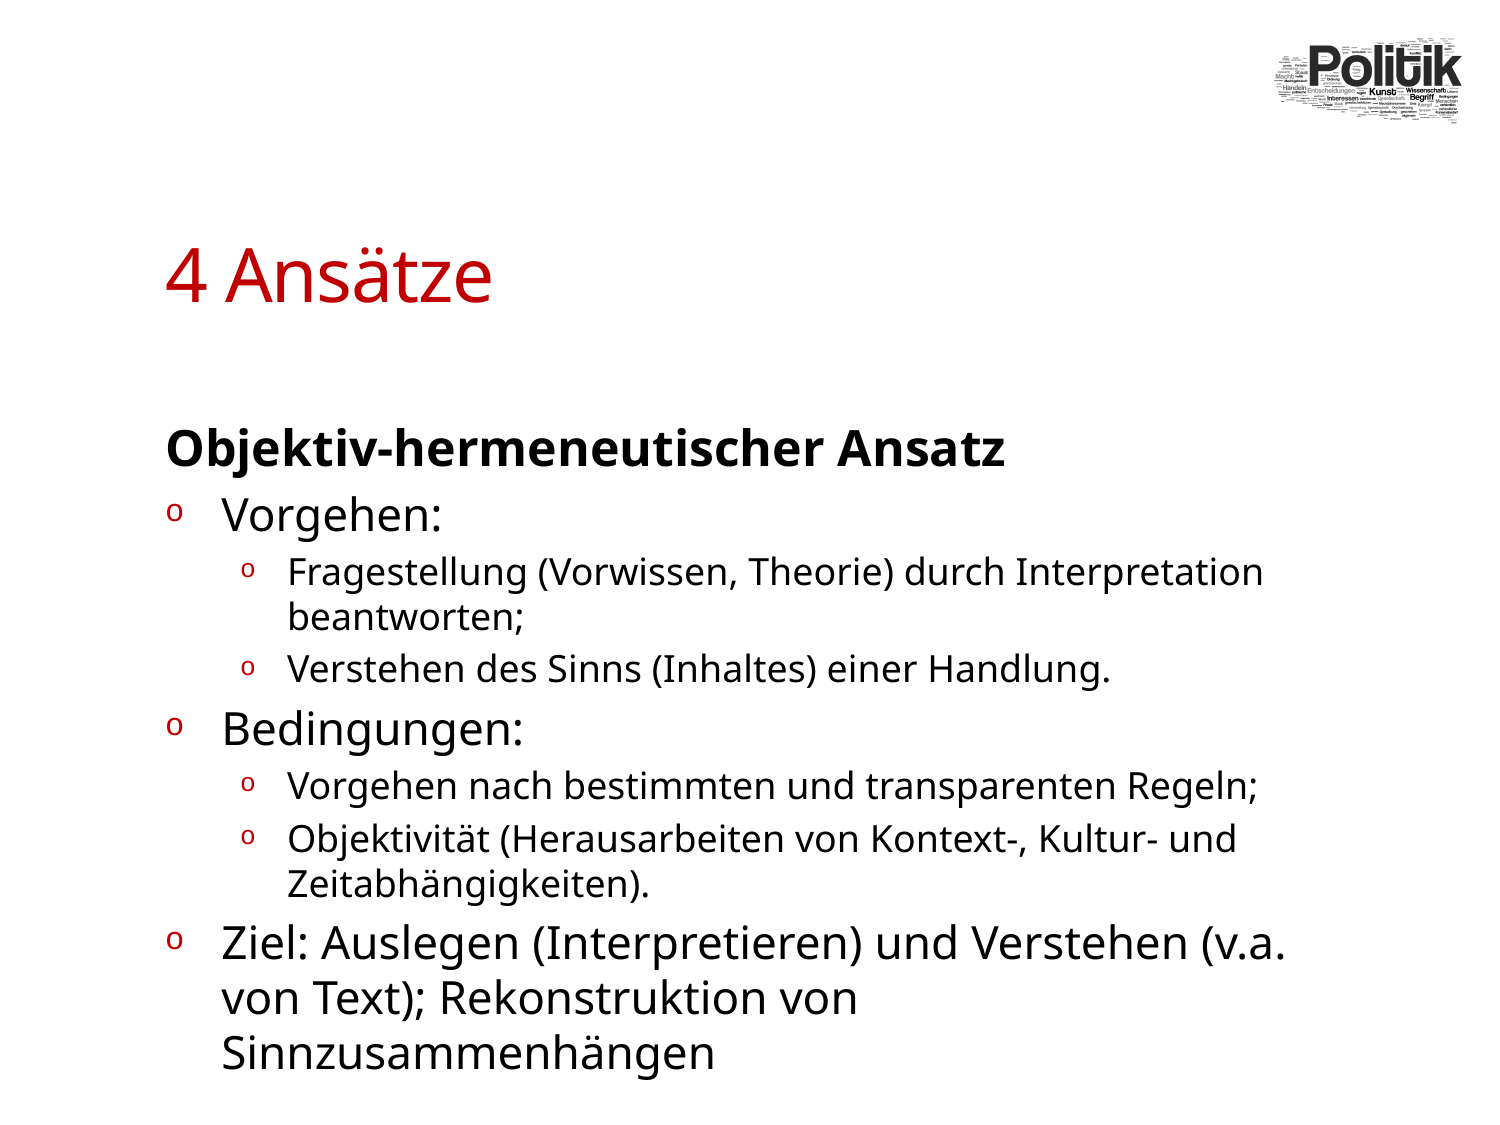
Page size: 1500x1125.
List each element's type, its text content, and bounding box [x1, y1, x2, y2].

title 4 Ansätze [150, 137, 1350, 325]
list Objektiv-hermeneutischer Ansatz Vorgehen: Fragestellung (Vorwissen, Theorie) durch Interpretation beantworten; Verstehen des Sinns (Inhaltes) einer Handlung. Bedingungen: Vorgehen nach bestimmten und transparenten Regeln; Objektivität (Herausarbeiten von Kontext-, Kultur- und Zeitabhängigkeiten). Ziel: Auslegen (Interpretieren) und Verstehen (v.a. von Text); Rekonstruktion von Sinnzusammenhängen [150, 408, 1350, 1011]
